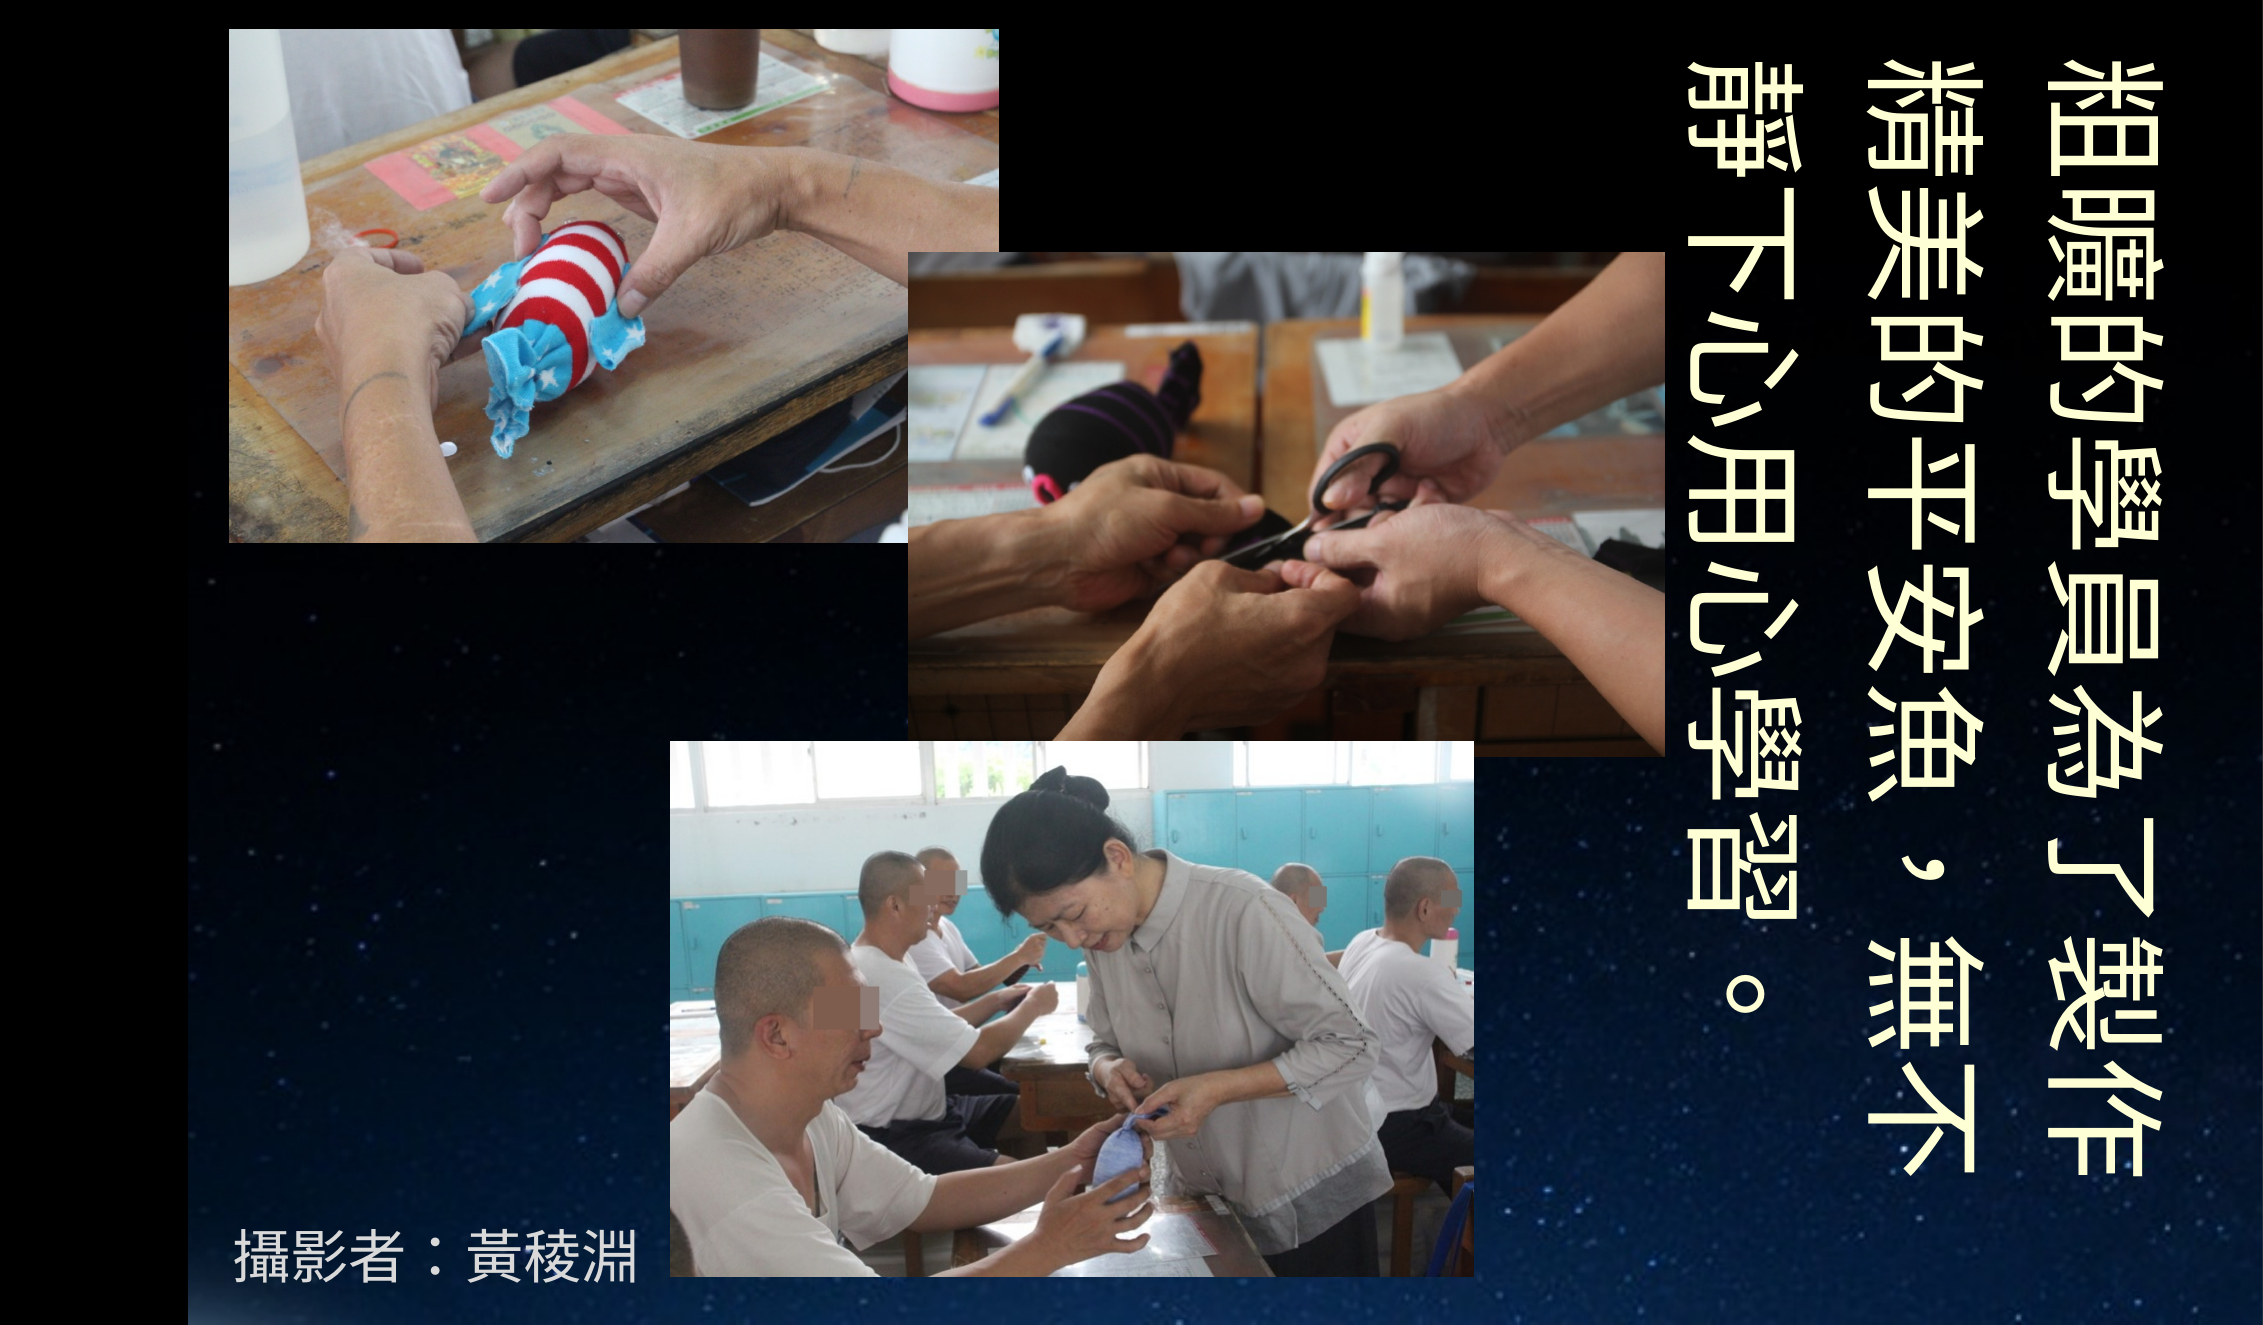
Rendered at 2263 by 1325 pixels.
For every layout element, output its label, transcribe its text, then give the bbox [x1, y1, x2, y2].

text_box 粗曠的學員為了製作精美的平安魚，無不靜下心用心學習。 [1645, 41, 2221, 1284]
picture [188, 0, 2263, 1325]
text_box 攝影者：黃稜淵 [217, 1213, 1061, 1325]
